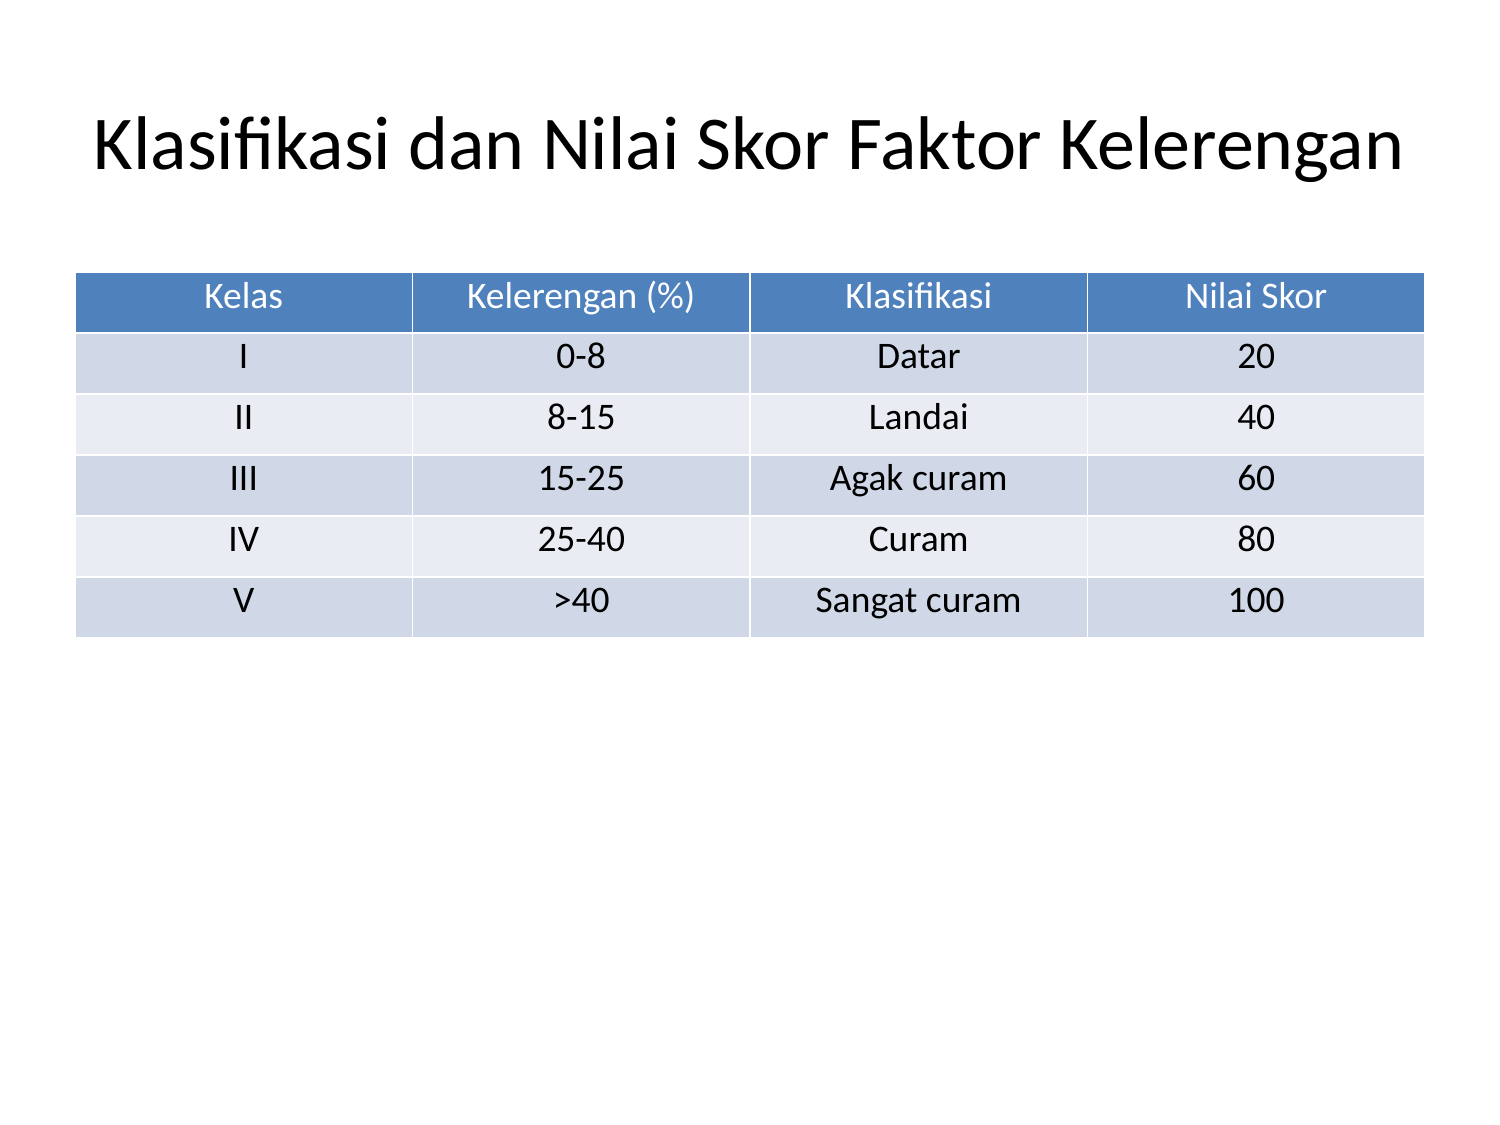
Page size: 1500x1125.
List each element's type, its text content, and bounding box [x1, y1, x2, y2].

table_cell 20 [1088, 334, 1424, 393]
table_header Kelerengan (%) [413, 273, 749, 332]
table_cell 25-40 [413, 517, 749, 576]
table_cell 8-15 [413, 395, 749, 454]
table_cell 0-8 [413, 334, 749, 393]
table_cell I [76, 334, 412, 393]
table_cell IV [76, 517, 412, 576]
table_cell II [76, 395, 412, 454]
table_cell Agak curam [751, 456, 1087, 515]
table_cell 60 [1088, 456, 1424, 515]
table_cell >40 [413, 578, 749, 637]
table_cell III [76, 456, 412, 515]
table_cell V [76, 578, 412, 637]
table_cell 40 [1088, 395, 1424, 454]
table_cell 15-25 [413, 456, 749, 515]
table_cell Curam [751, 517, 1087, 576]
title Klasifikasi dan Nilai Skor Faktor Kelerengan [75, 45, 1425, 233]
table_cell Datar [751, 334, 1087, 393]
table_header Klasifikasi [751, 273, 1087, 332]
table_cell Landai [751, 395, 1087, 454]
table_cell 100 [1088, 578, 1424, 637]
table_header Nilai Skor [1088, 273, 1424, 332]
table_header Kelas [76, 273, 412, 332]
table_cell 80 [1088, 517, 1424, 576]
table_cell Sangat curam [751, 578, 1087, 637]
